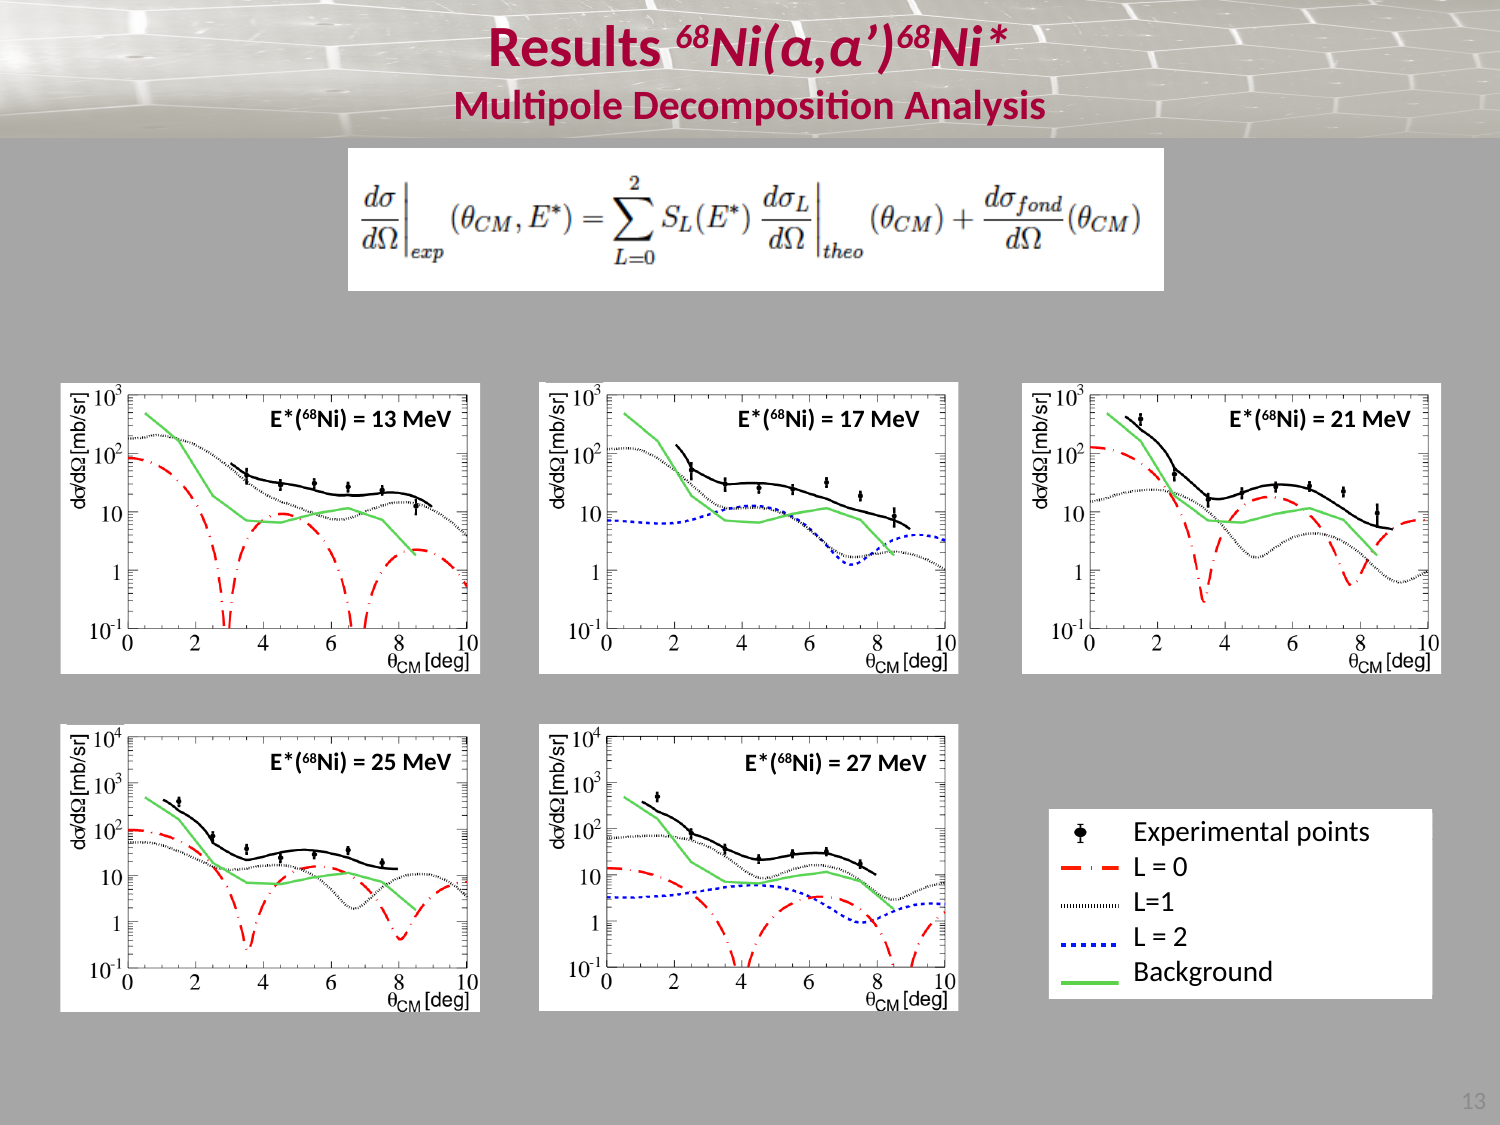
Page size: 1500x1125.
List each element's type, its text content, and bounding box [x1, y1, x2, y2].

picture [348, 148, 1164, 291]
picture [30, 382, 481, 692]
picture [0, 0, 1500, 138]
picture [509, 381, 959, 692]
picture [991, 382, 1442, 693]
picture [1048, 809, 1433, 999]
picture [509, 724, 959, 1029]
picture [30, 724, 481, 1031]
slide_number 13 [1151, 1069, 1500, 1125]
